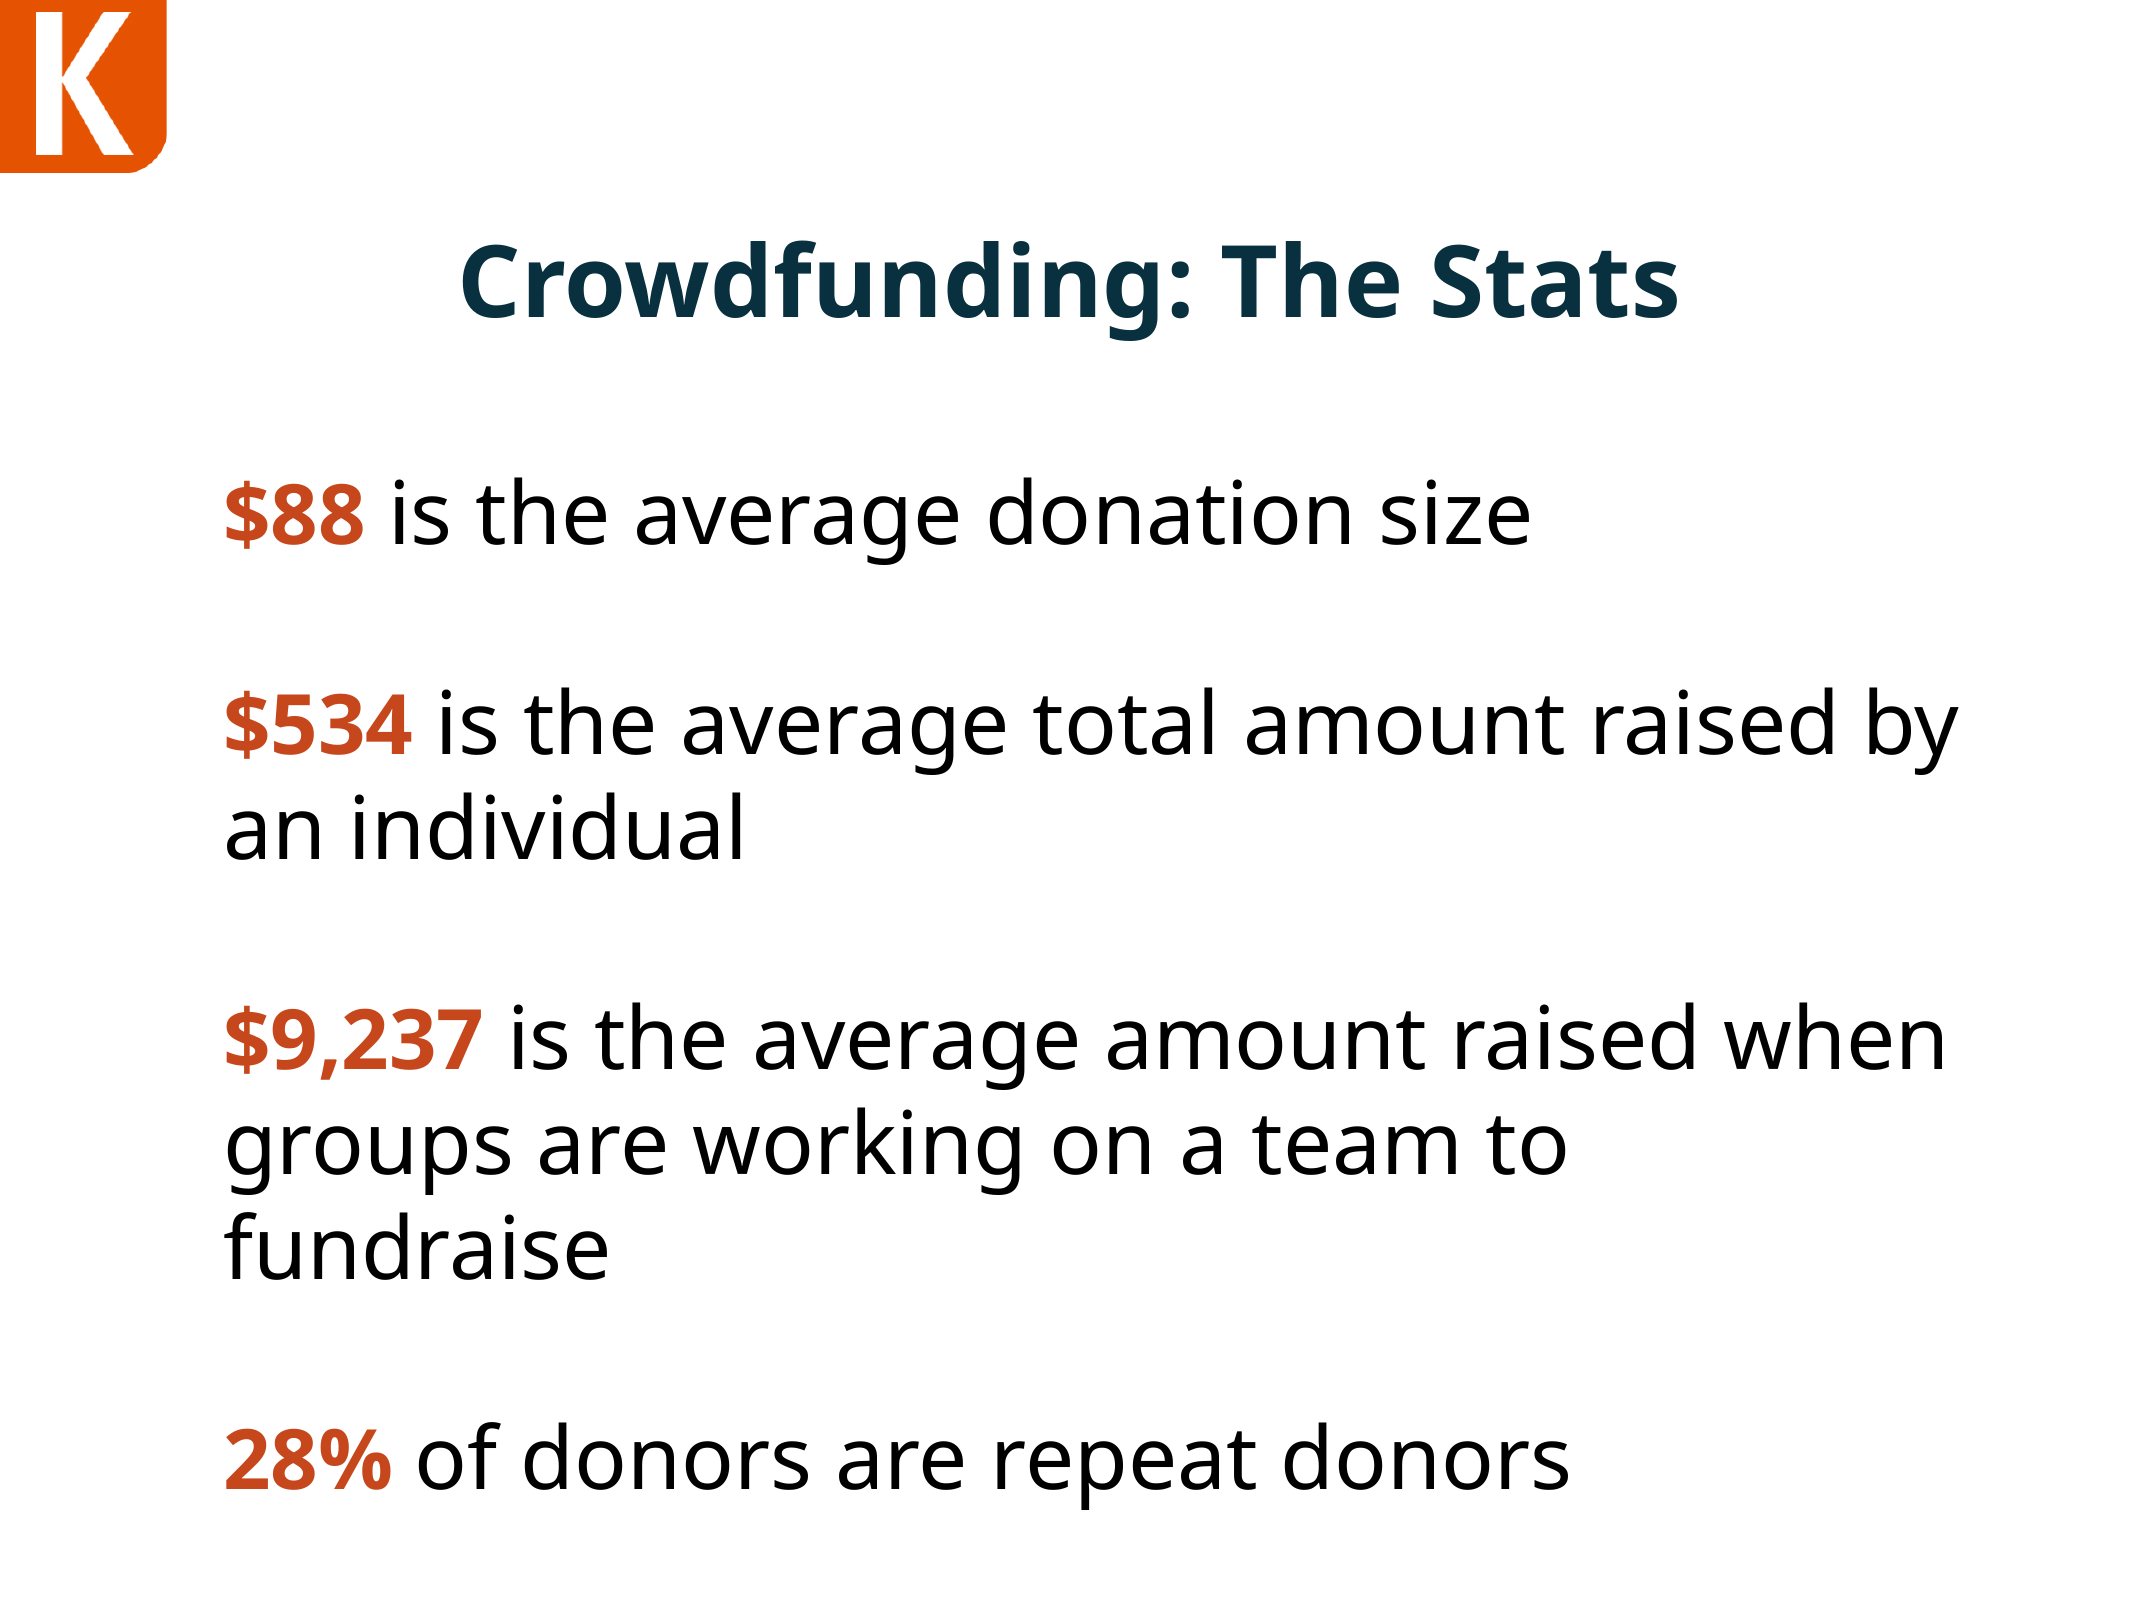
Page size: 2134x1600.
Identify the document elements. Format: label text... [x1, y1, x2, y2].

title Crowdfunding: The Stats [208, 181, 1925, 373]
text_box $88 is the average donation size $534 is the average total amount raised by an individual $9,237 is the average amount raised when groups are working on a team to fundraise 28% of donors are repeat donors source: “Cracking the Crowdfunding Code” [208, 449, 1996, 1600]
picture [0, 0, 167, 173]
